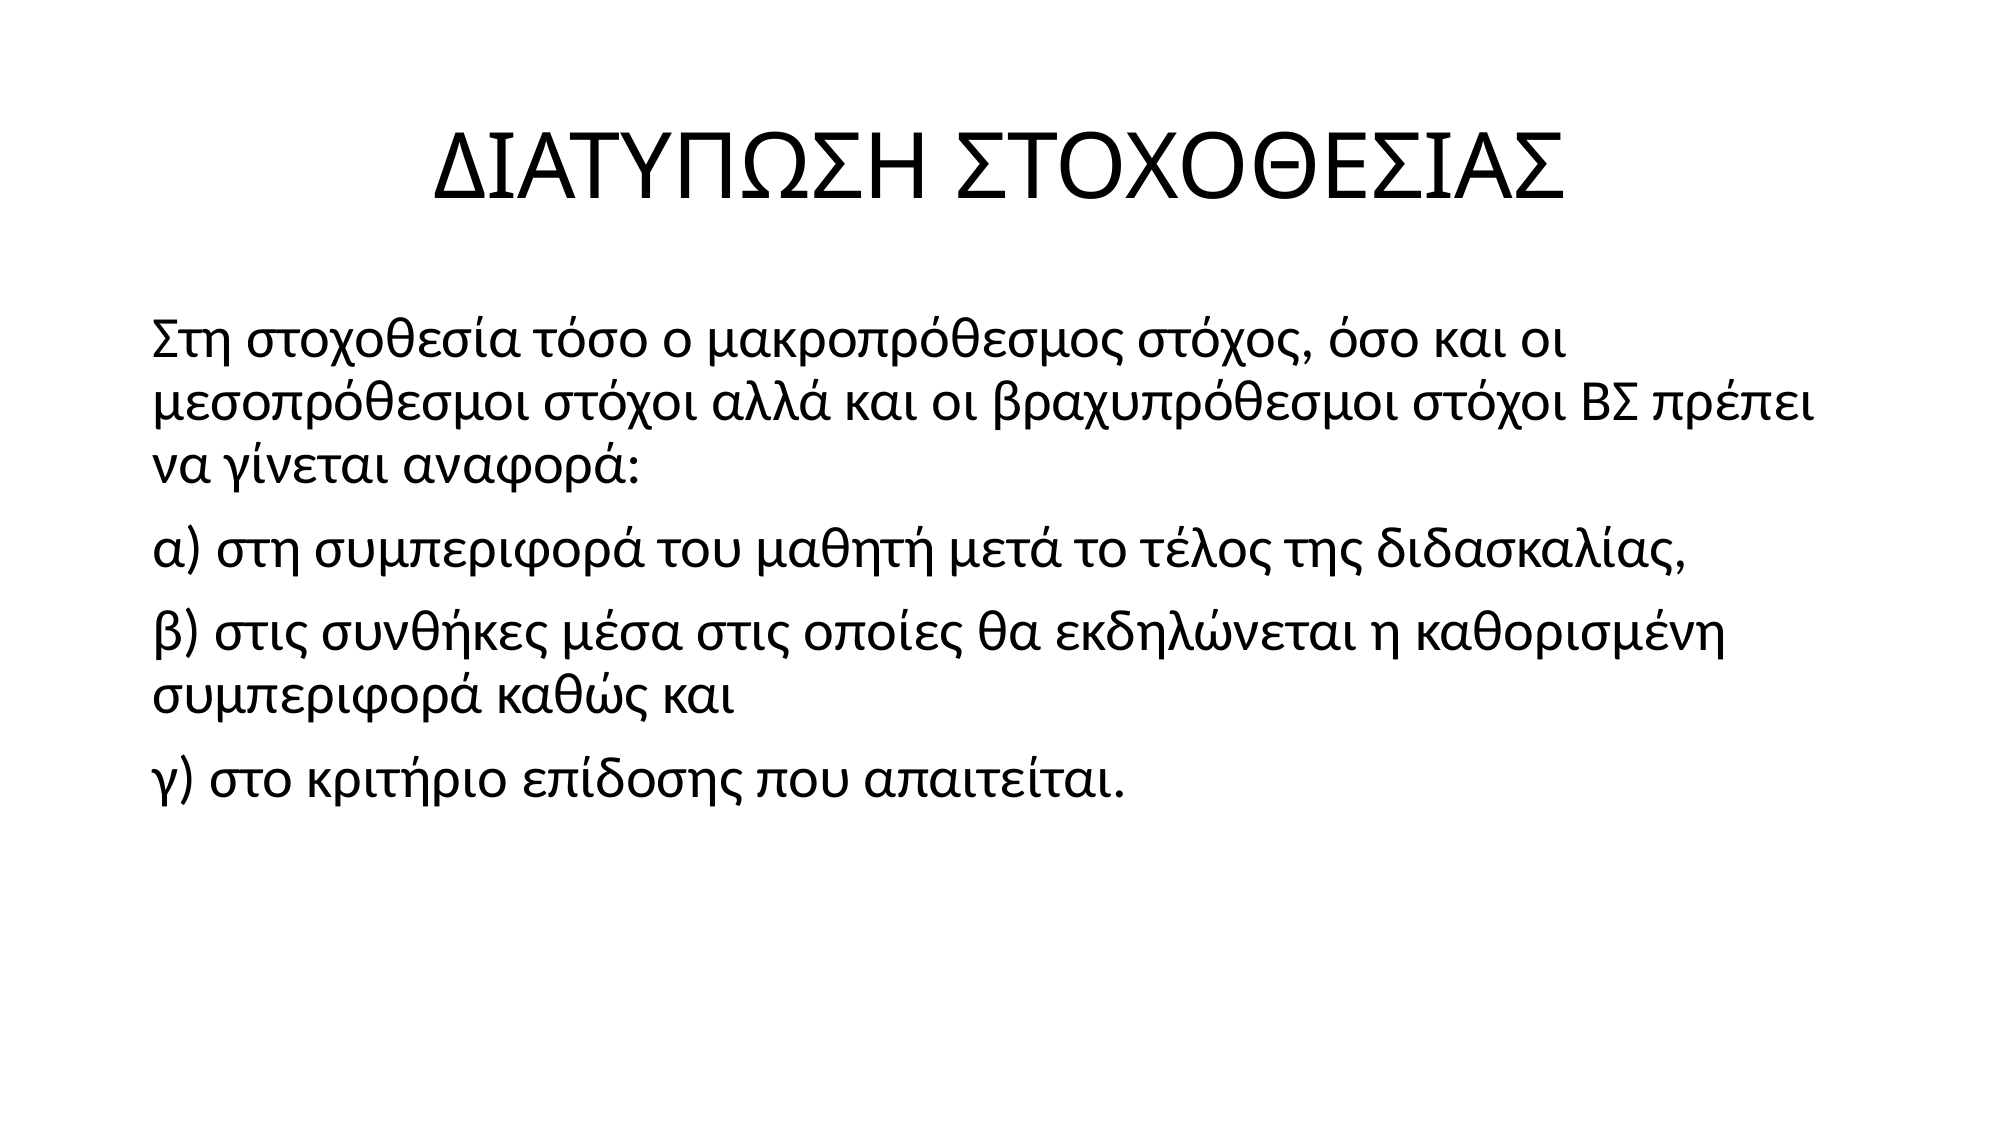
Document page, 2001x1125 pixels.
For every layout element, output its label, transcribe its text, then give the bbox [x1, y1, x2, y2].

title ΔΙΑΤΥΠΩΣΗ ΣΤΟΧΟΘΕΣΙΑΣ [137, 59, 1863, 278]
list Στη στοχοθεσία τόσο ο μακροπρόθεσμος στόχος, όσο και οι μεσοπρόθεσμοι στόχοι αλλά και οι βραχυπρόθεσμοι στόχοι ΒΣ πρέπει να γίνεται αναφορά: α) στη συμπεριφορά του μαθητή μετά το τέλος της διδασκαλίας, β) στις συνθήκες μέσα στις οποίες θα εκδηλώνεται η καθορισμένη συμπεριφορά καθώς και γ) στο κριτήριο επίδοσης που απαιτείται. [137, 299, 1863, 1014]
